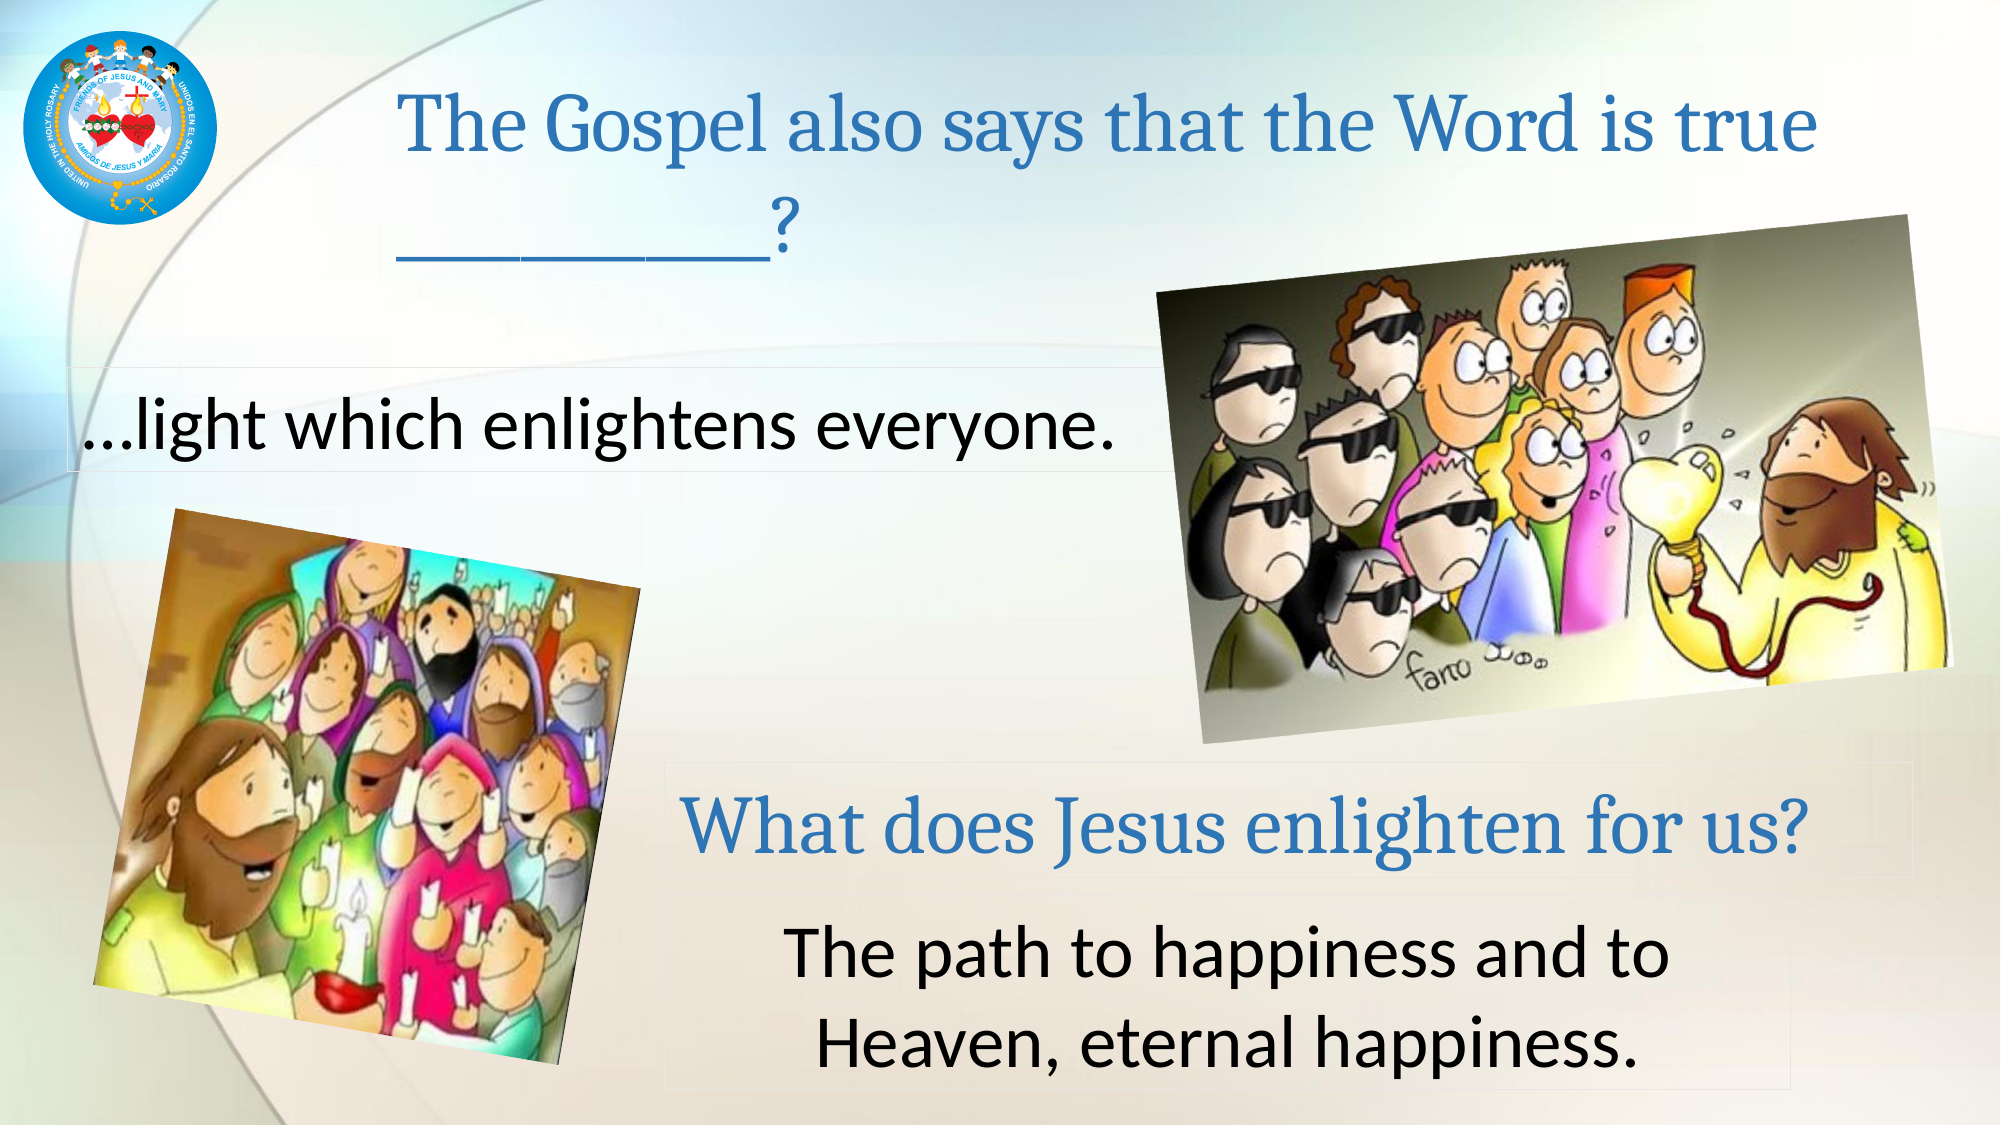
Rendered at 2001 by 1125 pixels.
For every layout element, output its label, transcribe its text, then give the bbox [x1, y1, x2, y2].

title The Gospel also says that the Word is true ____________? [381, 59, 1863, 278]
text_box The path to happiness and to Heaven, eternal happiness. [664, 894, 1791, 1090]
text_box …light which enlightens everyone. [67, 367, 1167, 472]
text_box What does Jesus enlighten for us? [664, 762, 1913, 878]
picture [0, 0, 2001, 1125]
